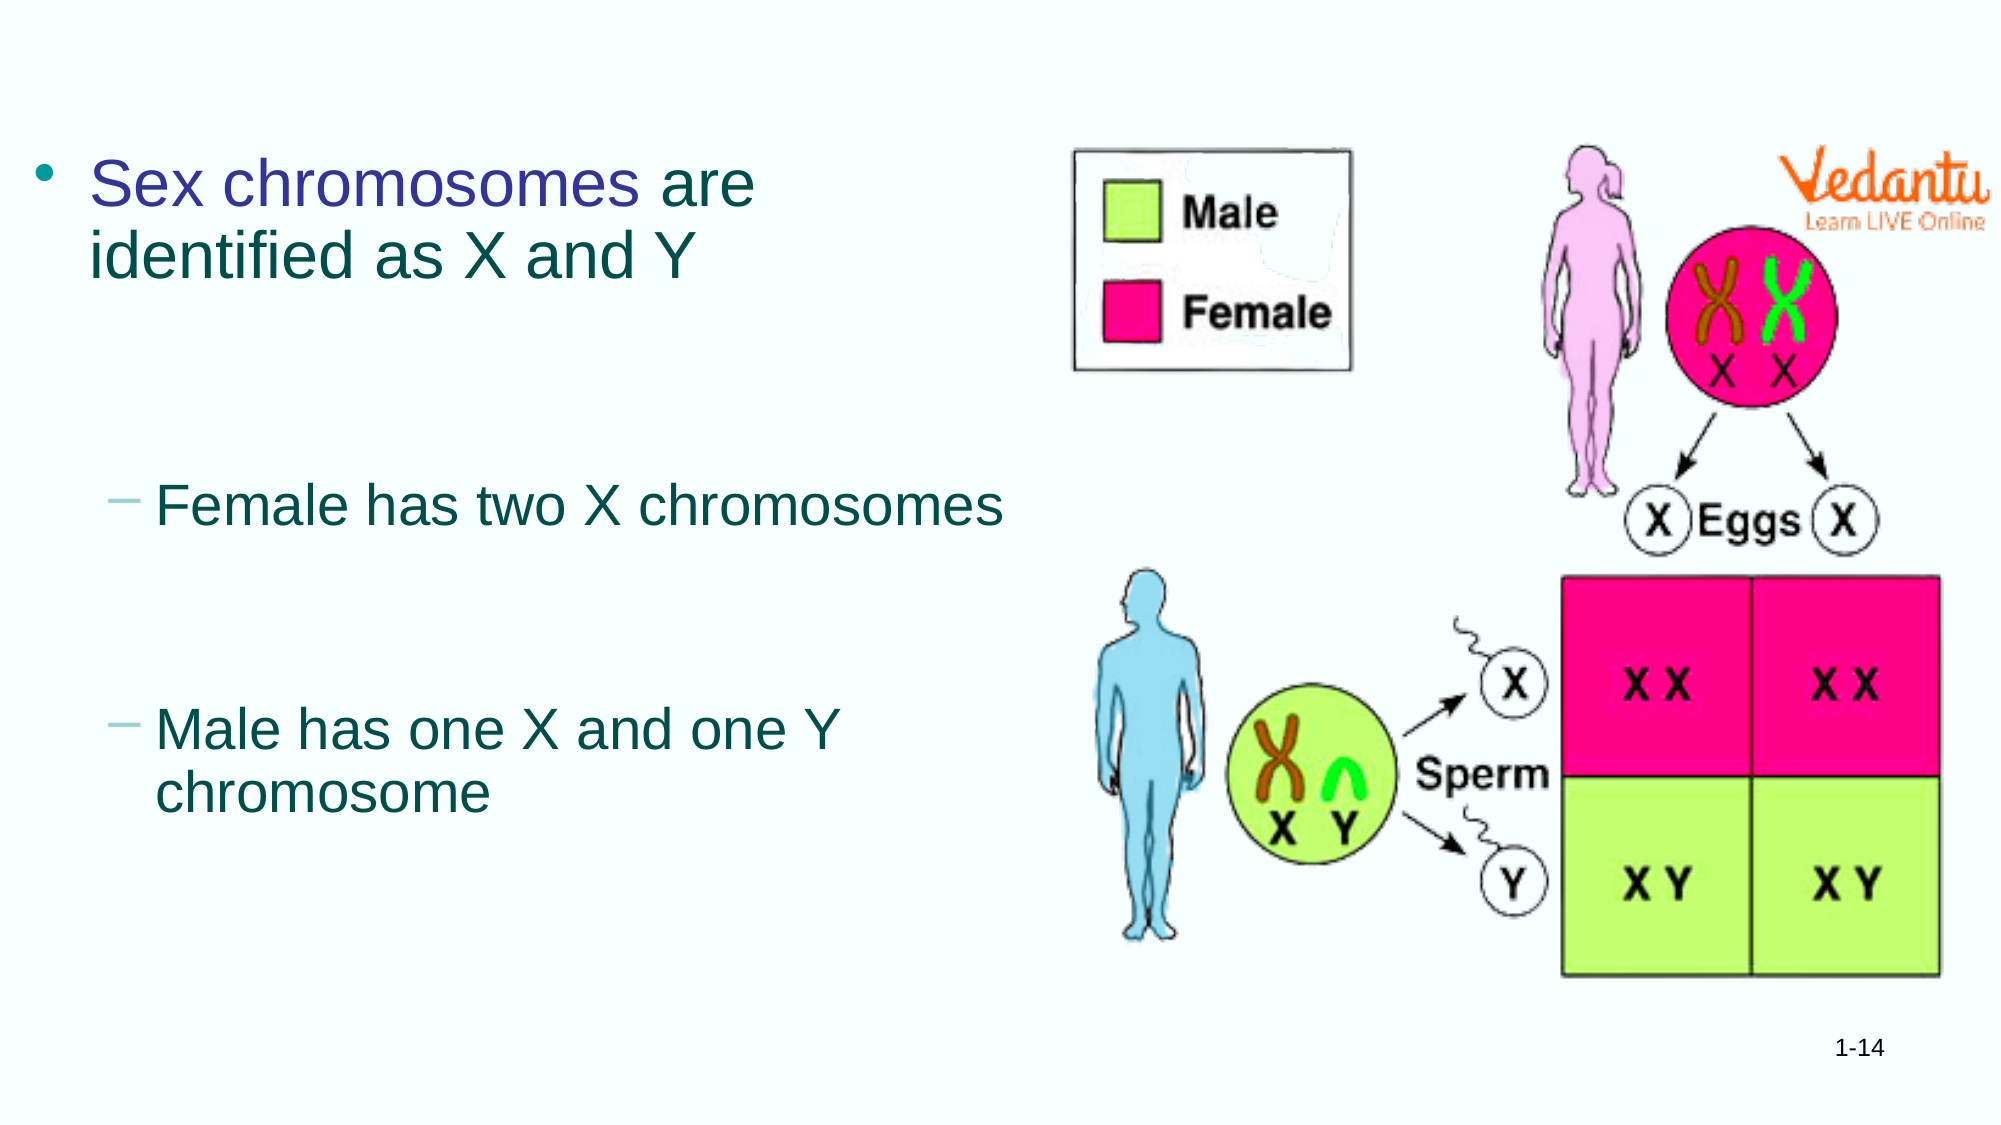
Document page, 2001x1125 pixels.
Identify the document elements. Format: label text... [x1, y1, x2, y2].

slide_number 1-14 [1433, 1028, 1900, 1103]
picture [966, 141, 2000, 1020]
text_box Sex chromosomes are identified as X and Y Female has two X chromosomes Male has one X and one Y chromosome [18, 141, 965, 833]
